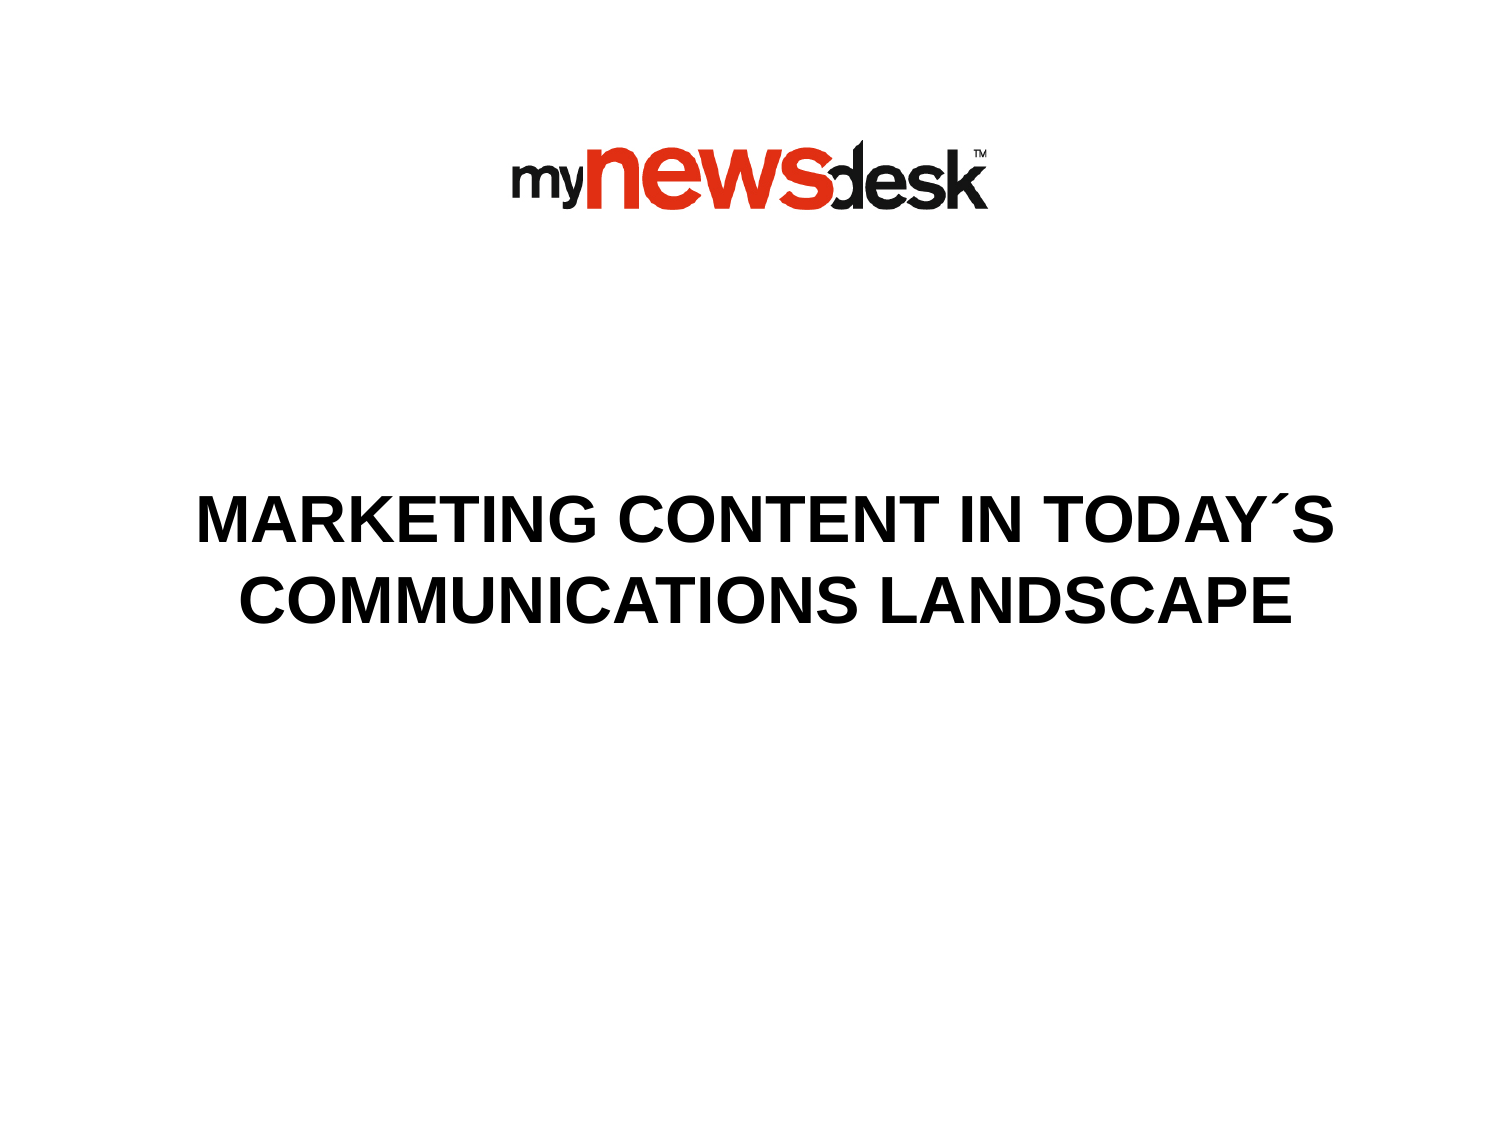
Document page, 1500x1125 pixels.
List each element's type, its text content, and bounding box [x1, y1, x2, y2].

title Marketing CONTENT IN TODAY´S COMMUNICATIONS LANDSCAPE [128, 468, 1405, 798]
picture [487, 140, 1003, 225]
